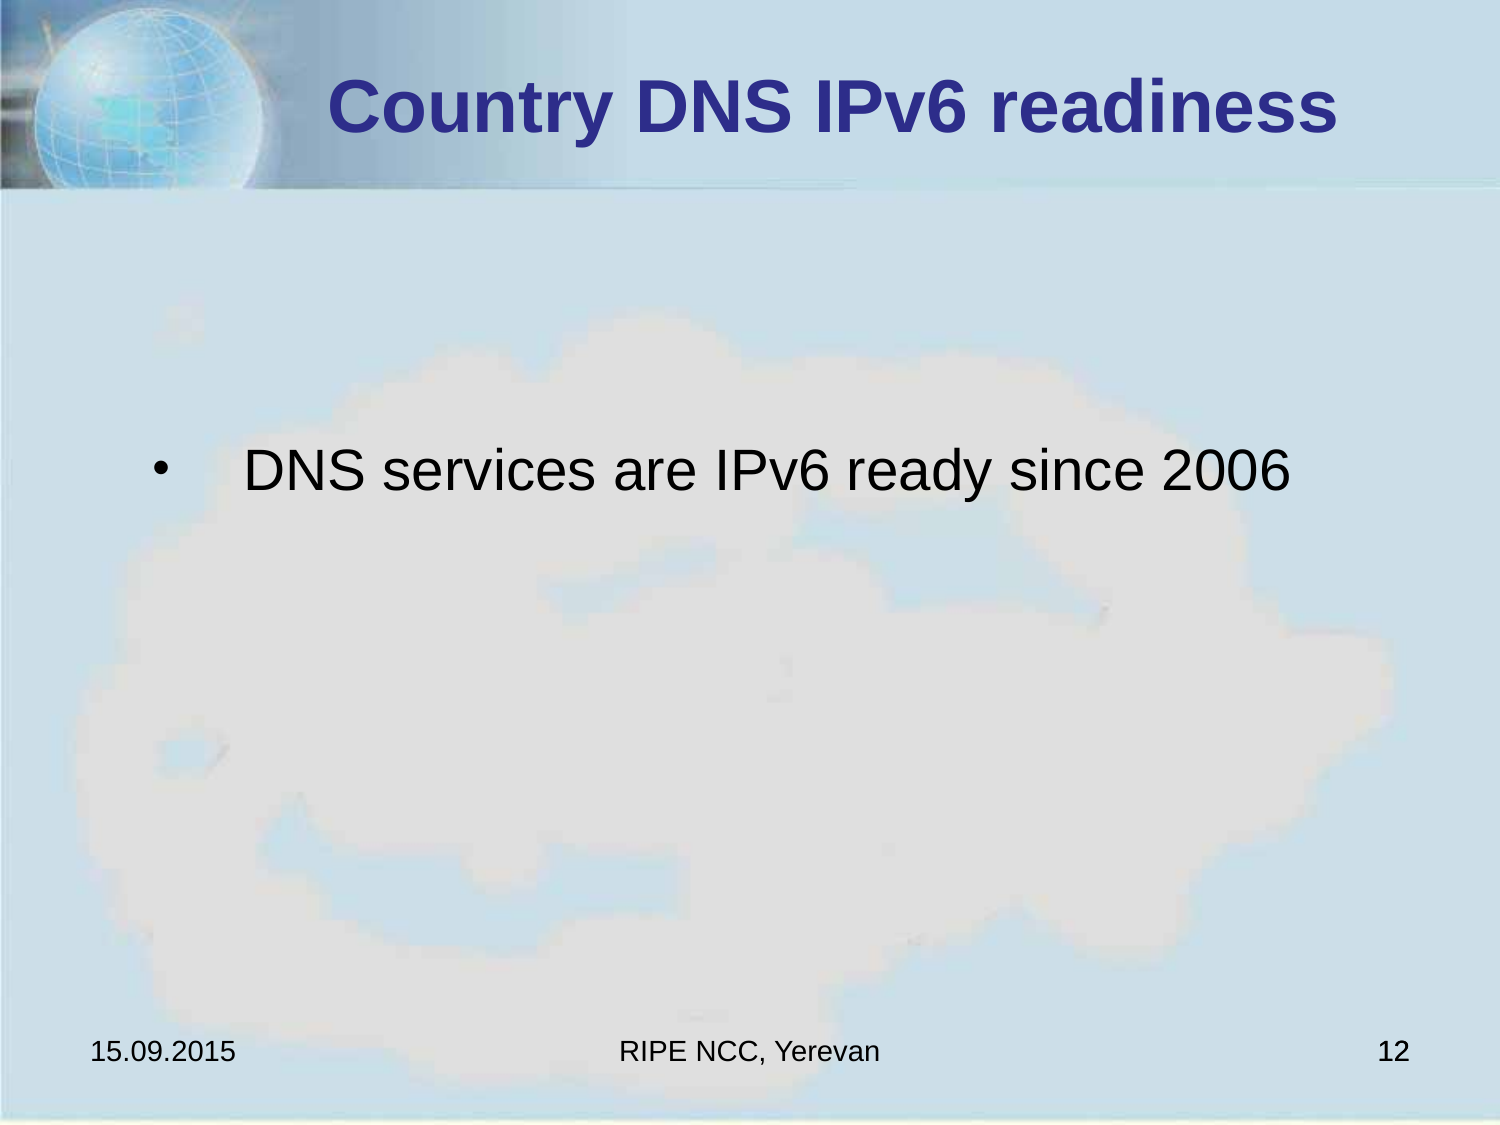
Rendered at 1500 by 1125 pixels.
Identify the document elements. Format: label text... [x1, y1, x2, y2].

text_box Country DNS IPv6 readiness [312, 49, 1400, 155]
footer RIPE NCC, Yerevan [512, 1024, 988, 1103]
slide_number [74, 1024, 426, 1103]
text_box DNS services are IPv6 ready since 2006 [137, 424, 1450, 580]
picture [0, 0, 1500, 1125]
slide_number 12 [1074, 1024, 1426, 1103]
